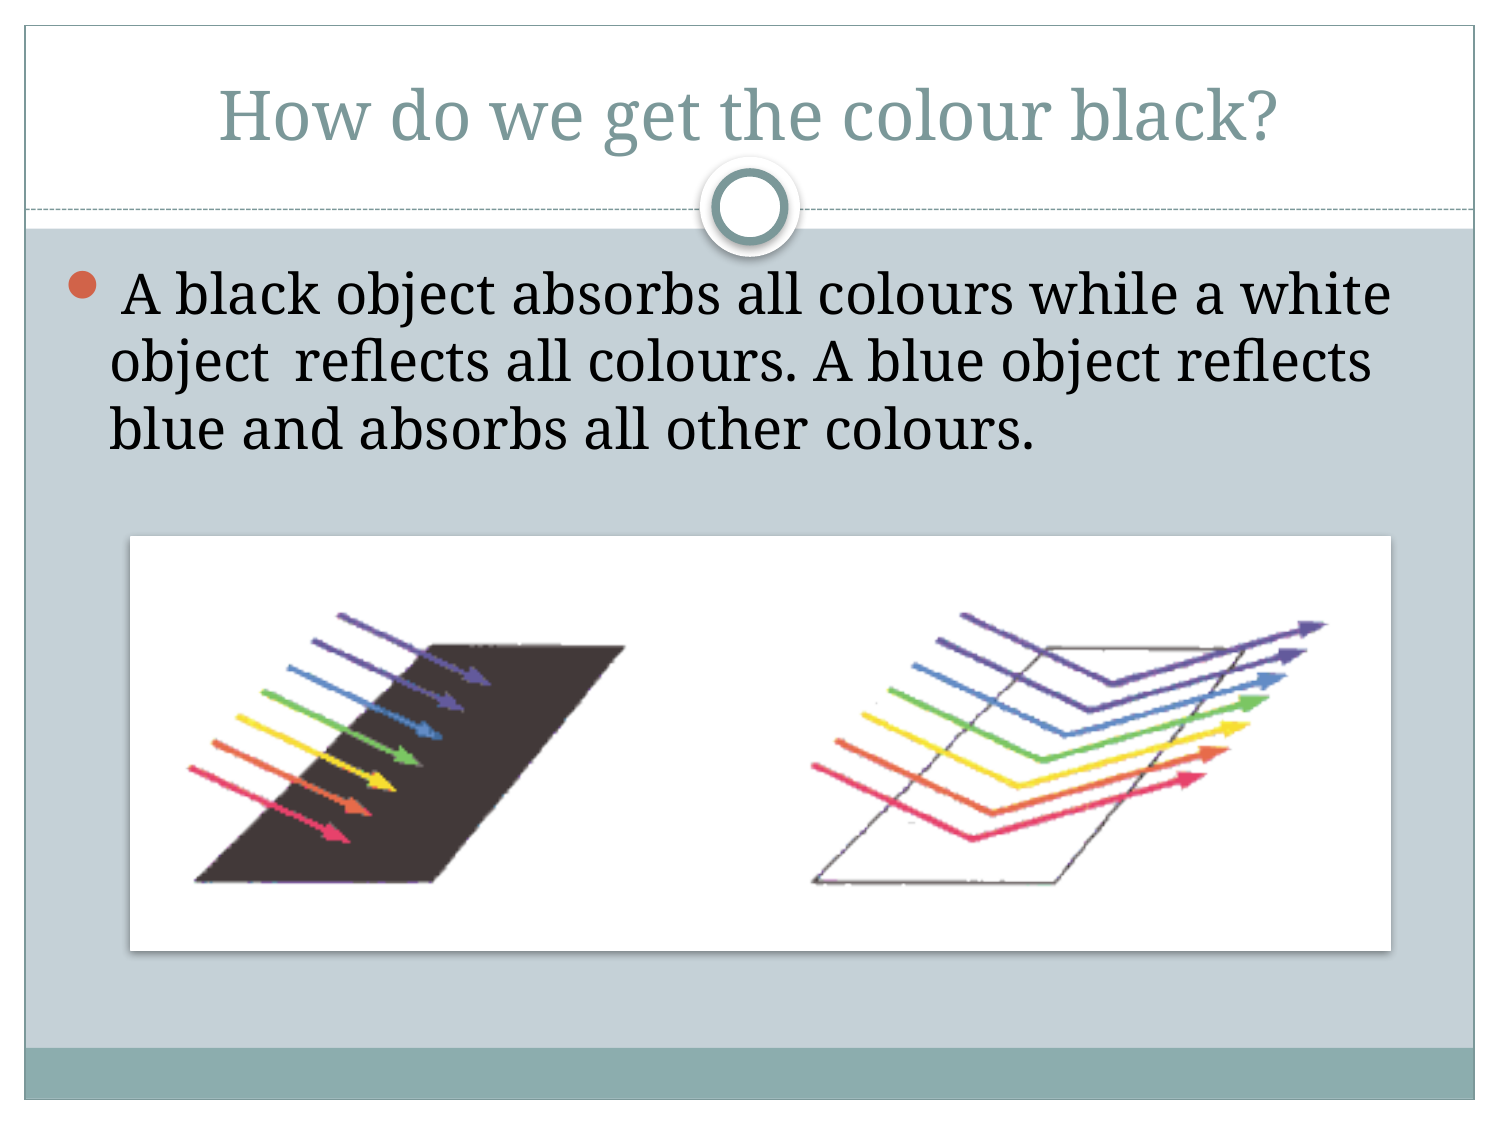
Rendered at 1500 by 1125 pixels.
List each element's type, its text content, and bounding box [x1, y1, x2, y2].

list A black object absorbs all colours while a white object reflects all colours. A blue object reflects blue and absorbs all other colours. [49, 250, 1445, 1001]
picture [170, 594, 1352, 893]
text_box [130, 536, 1391, 951]
title How do we get the colour black? [49, 37, 1450, 162]
